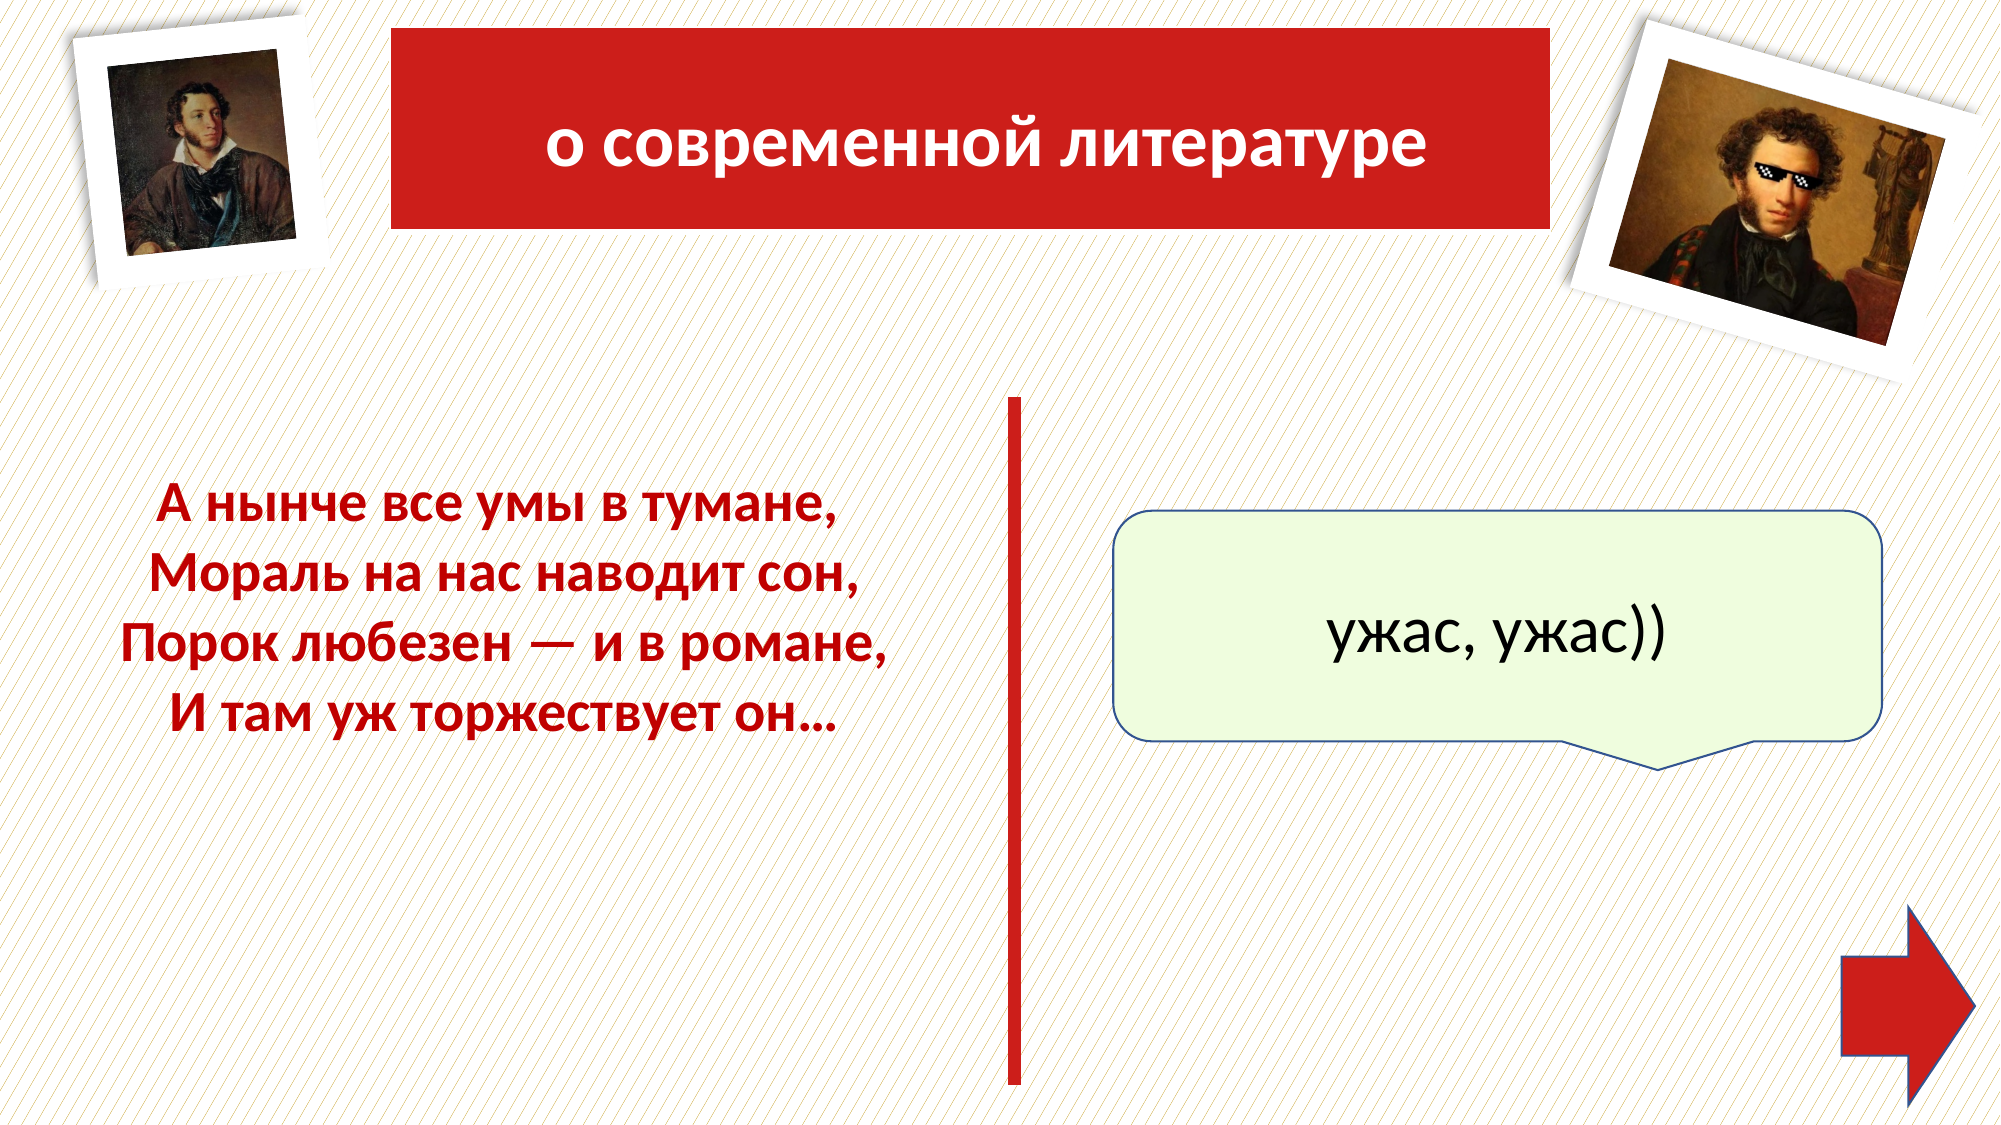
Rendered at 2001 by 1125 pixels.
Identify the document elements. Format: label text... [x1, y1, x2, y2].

picture [1609, 59, 1945, 345]
picture [108, 49, 296, 256]
text_box ужас, ужас)) [1112, 509, 1884, 772]
table_header о современной литературе [391, 28, 1550, 229]
text_box [1840, 903, 1977, 1109]
text_box А нынче все умы в тумане, Мораль на нас наводит сон, Порок любезен — и в романе, И там уж торжествует он… [38, 456, 971, 751]
